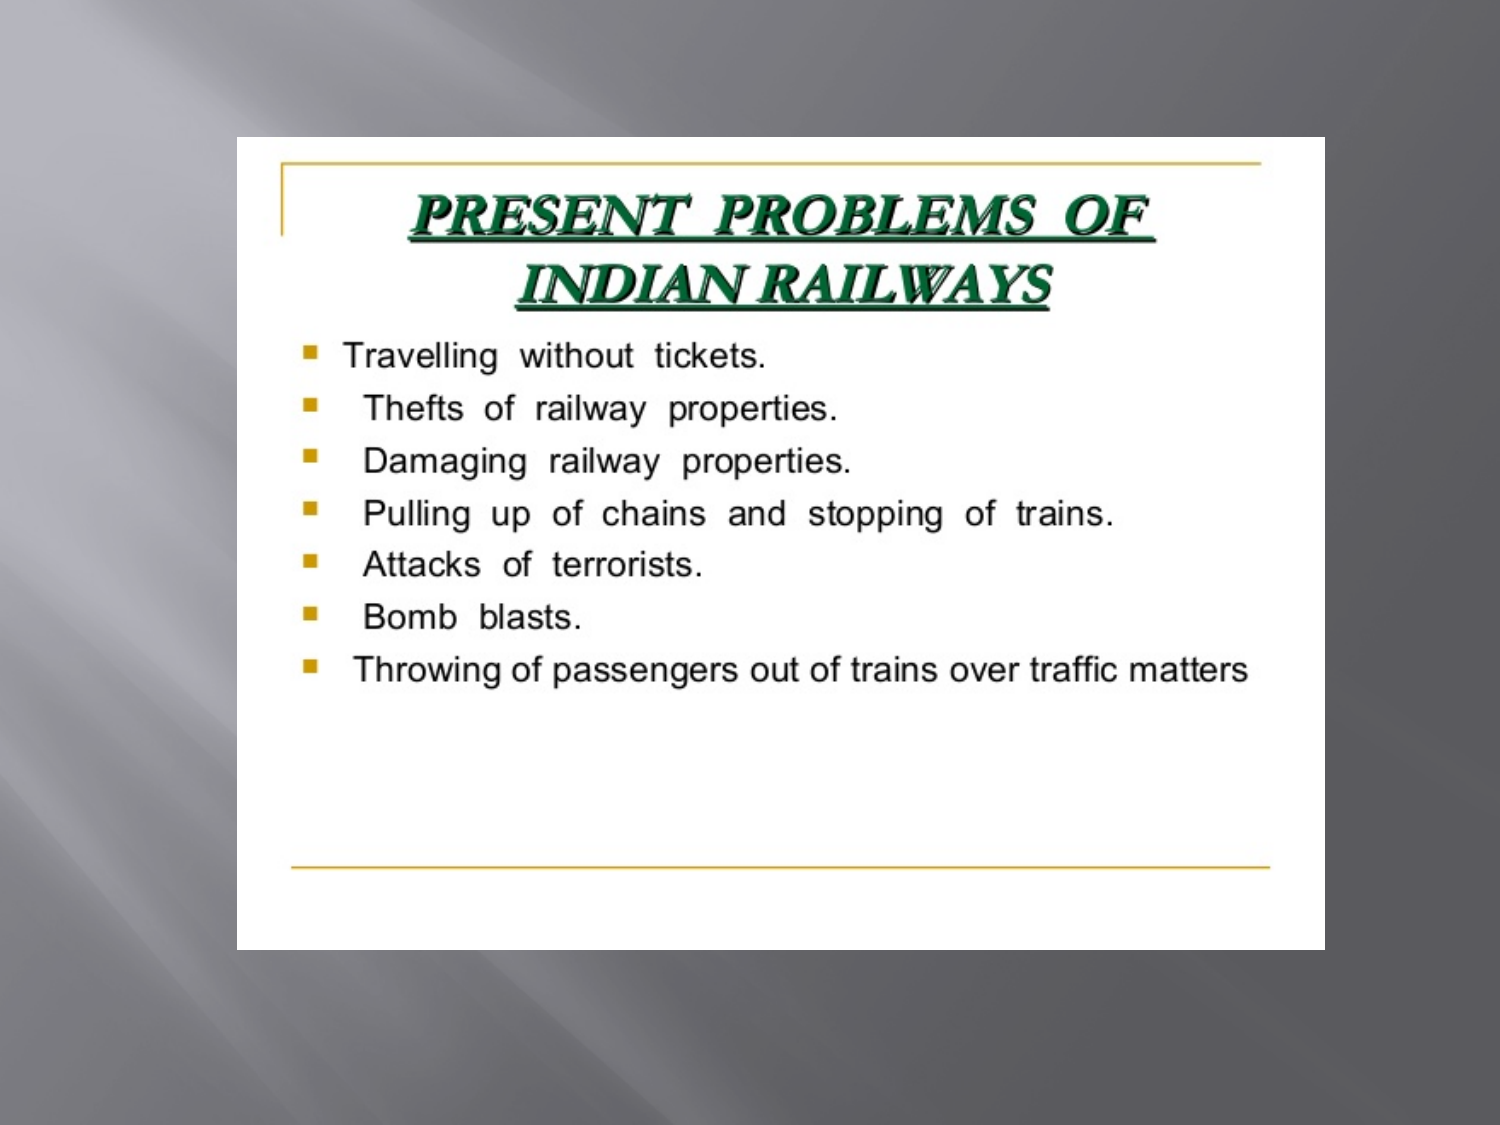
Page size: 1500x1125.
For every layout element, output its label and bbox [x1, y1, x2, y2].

picture [237, 137, 1326, 951]
